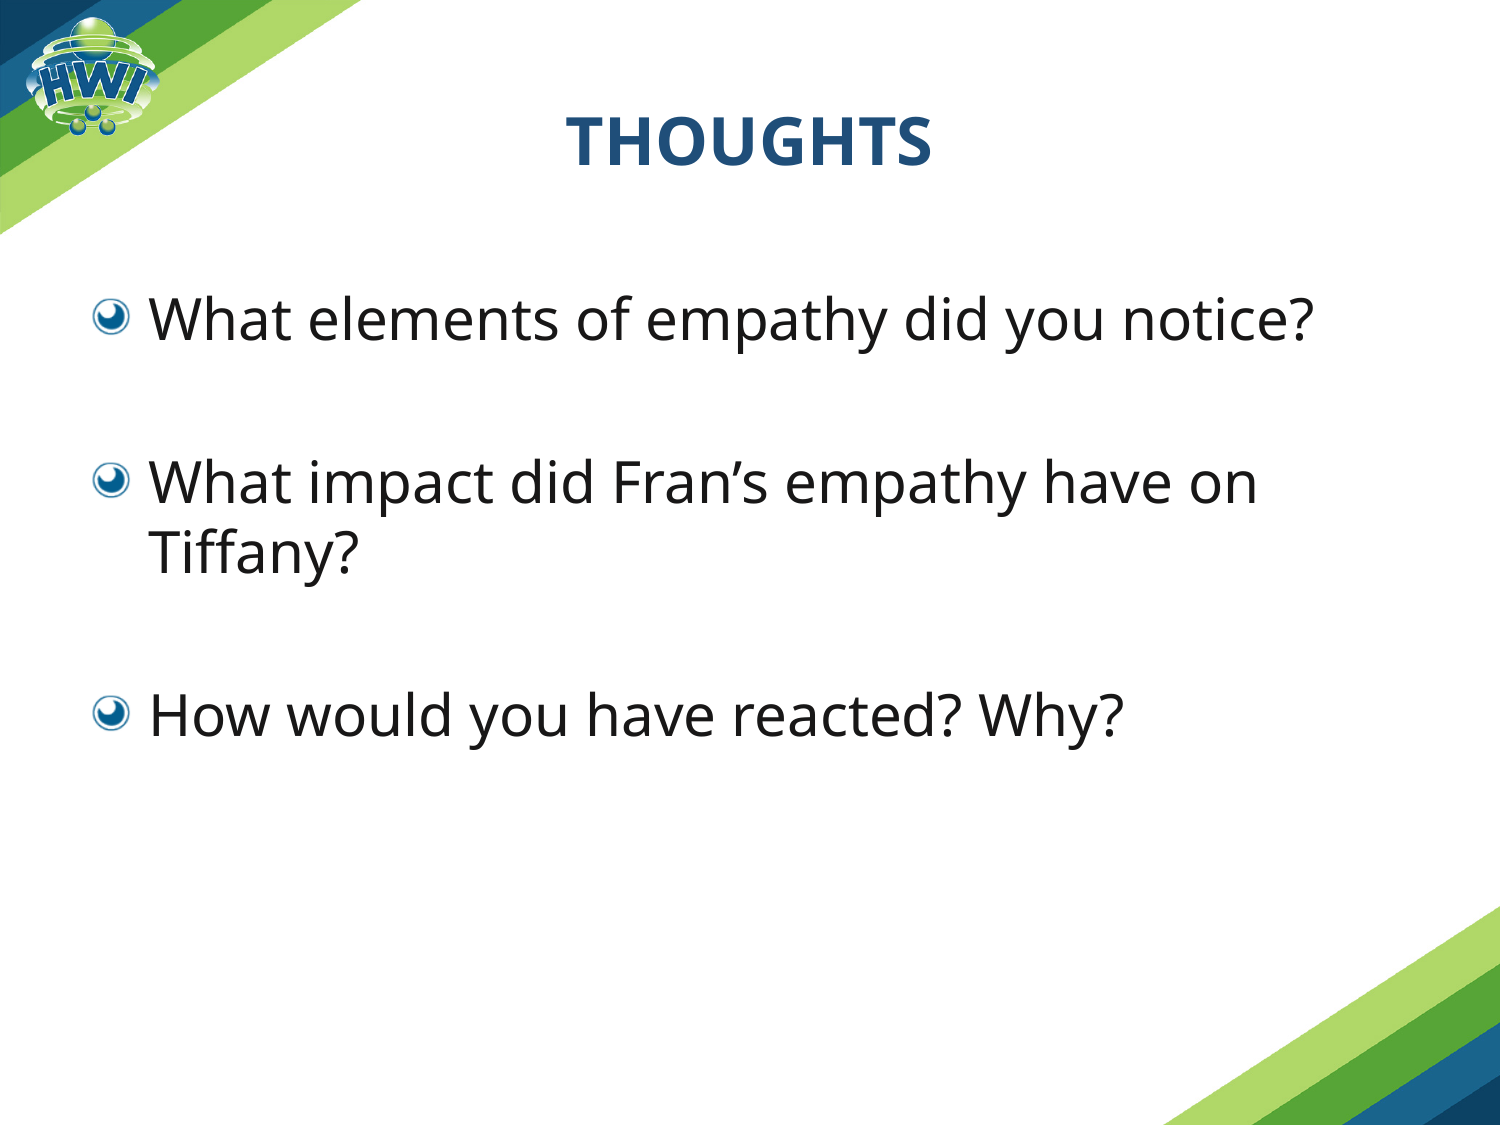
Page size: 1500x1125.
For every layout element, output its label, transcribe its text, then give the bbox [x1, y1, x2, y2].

title Thoughts [75, 45, 1425, 233]
list What elements of empathy did you notice? What impact did Fran’s empathy have on Tiffany? How would you have reacted? Why? [76, 275, 1427, 1018]
picture [0, 0, 1500, 1125]
